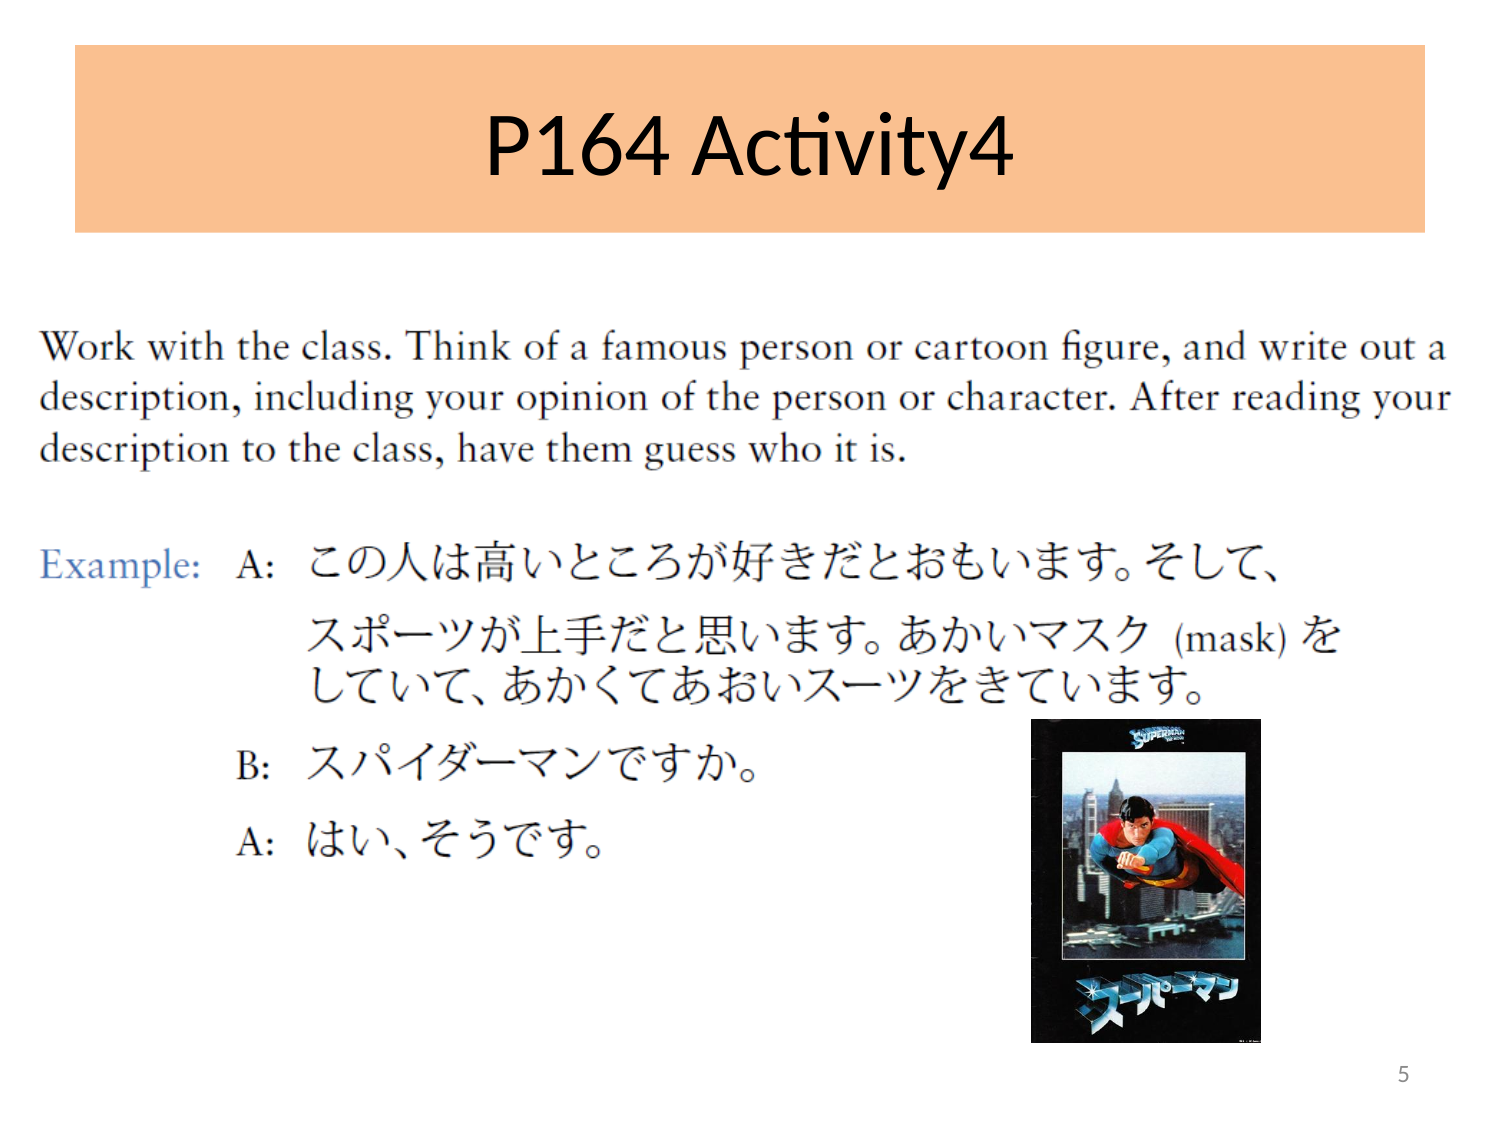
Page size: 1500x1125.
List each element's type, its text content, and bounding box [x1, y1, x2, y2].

title P164 Activity4 [75, 45, 1425, 233]
picture [18, 314, 1486, 1043]
slide_number 5 [1074, 1042, 1425, 1103]
